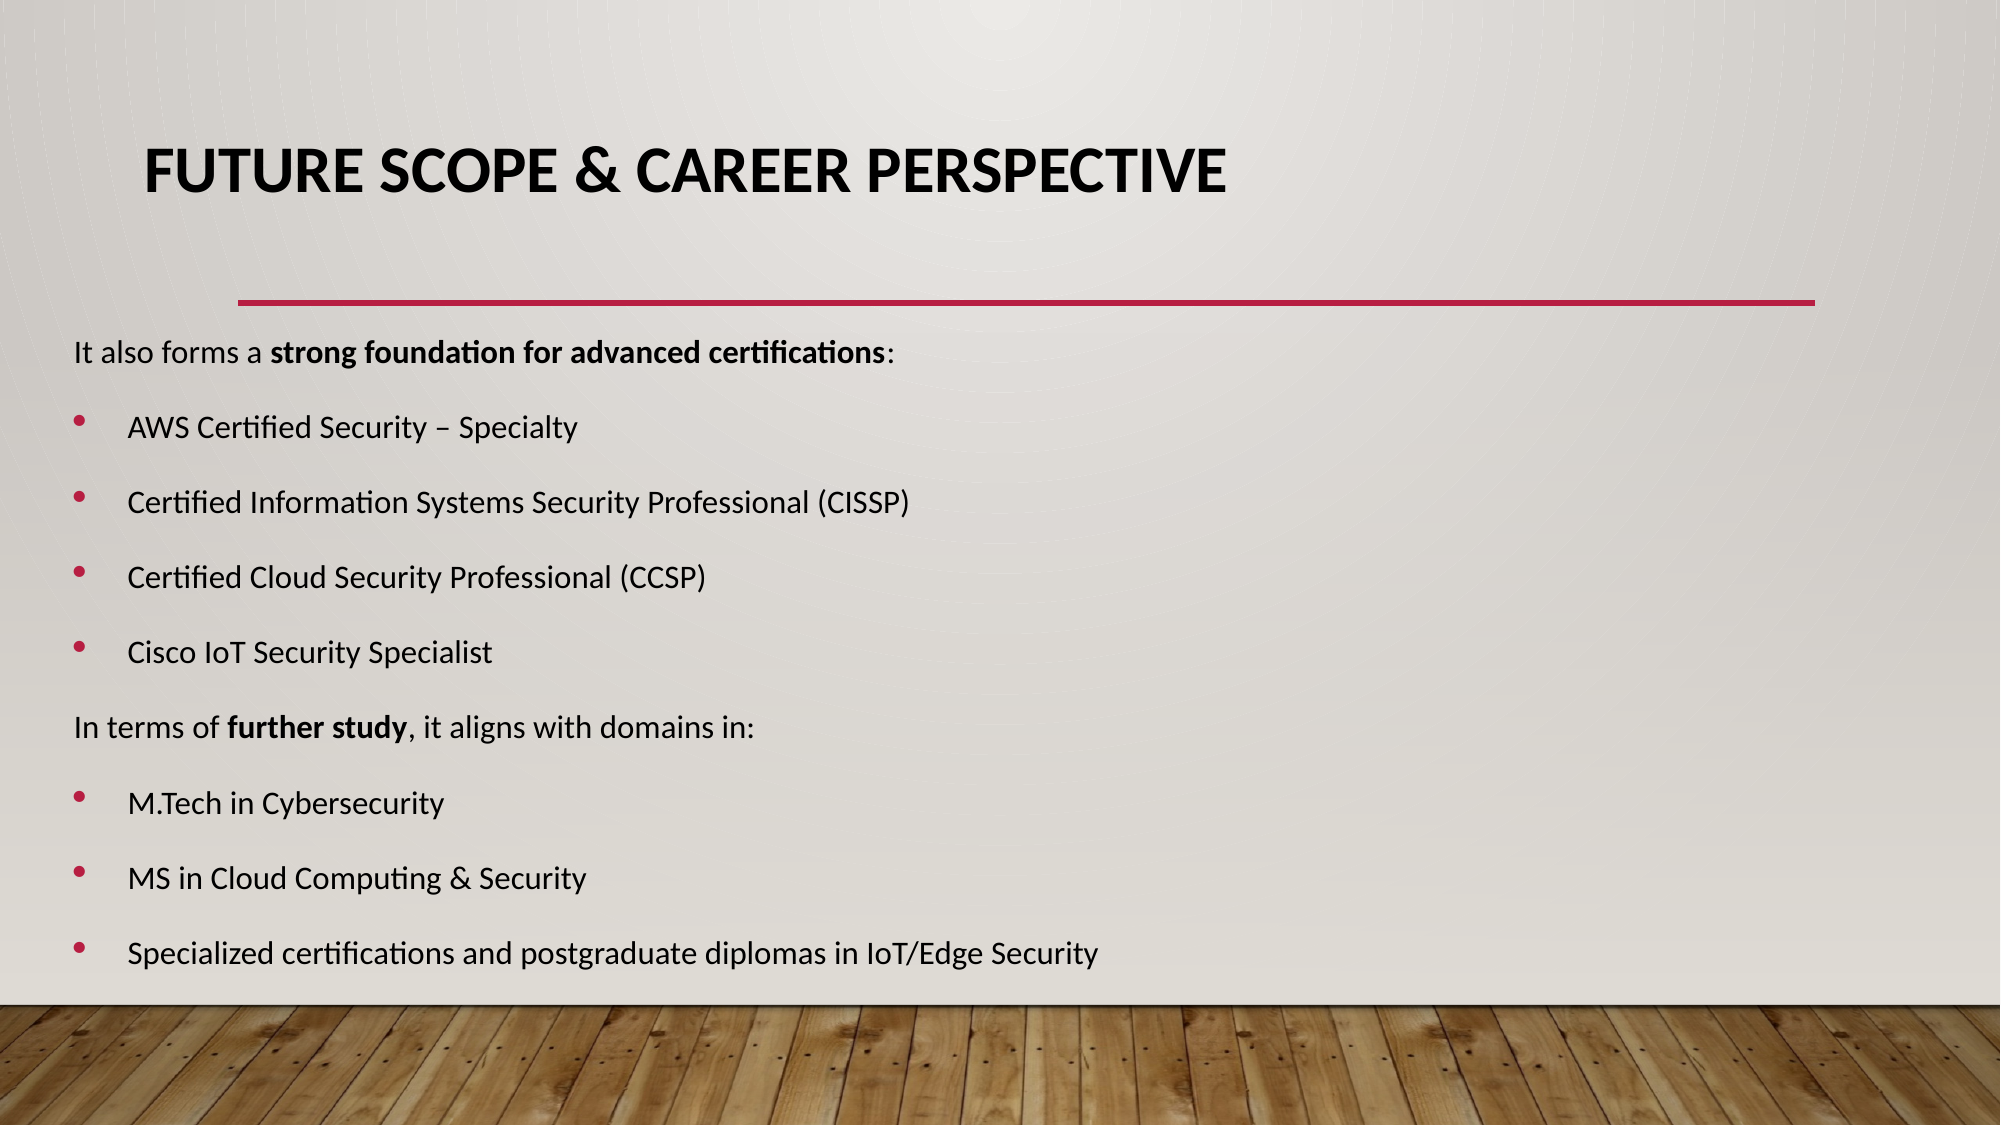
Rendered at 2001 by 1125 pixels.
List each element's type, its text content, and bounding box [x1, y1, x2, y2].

list It also forms a strong foundation for advanced certifications: AWS Certified Security – Specialty Certified Information Systems Security Professional (CISSP) Certified Cloud Security Professional (CCSP) Cisco IoT Security Specialist In terms of further study, it aligns with domains in: M.Tech in Cybersecurity MS in Cloud Computing & Security Specialized certifications and postgraduate diplomas in IoT/Edge Security [58, 319, 1981, 979]
picture [0, 1005, 2000, 1125]
title Future Scope & Career Perspective [129, 112, 1705, 285]
